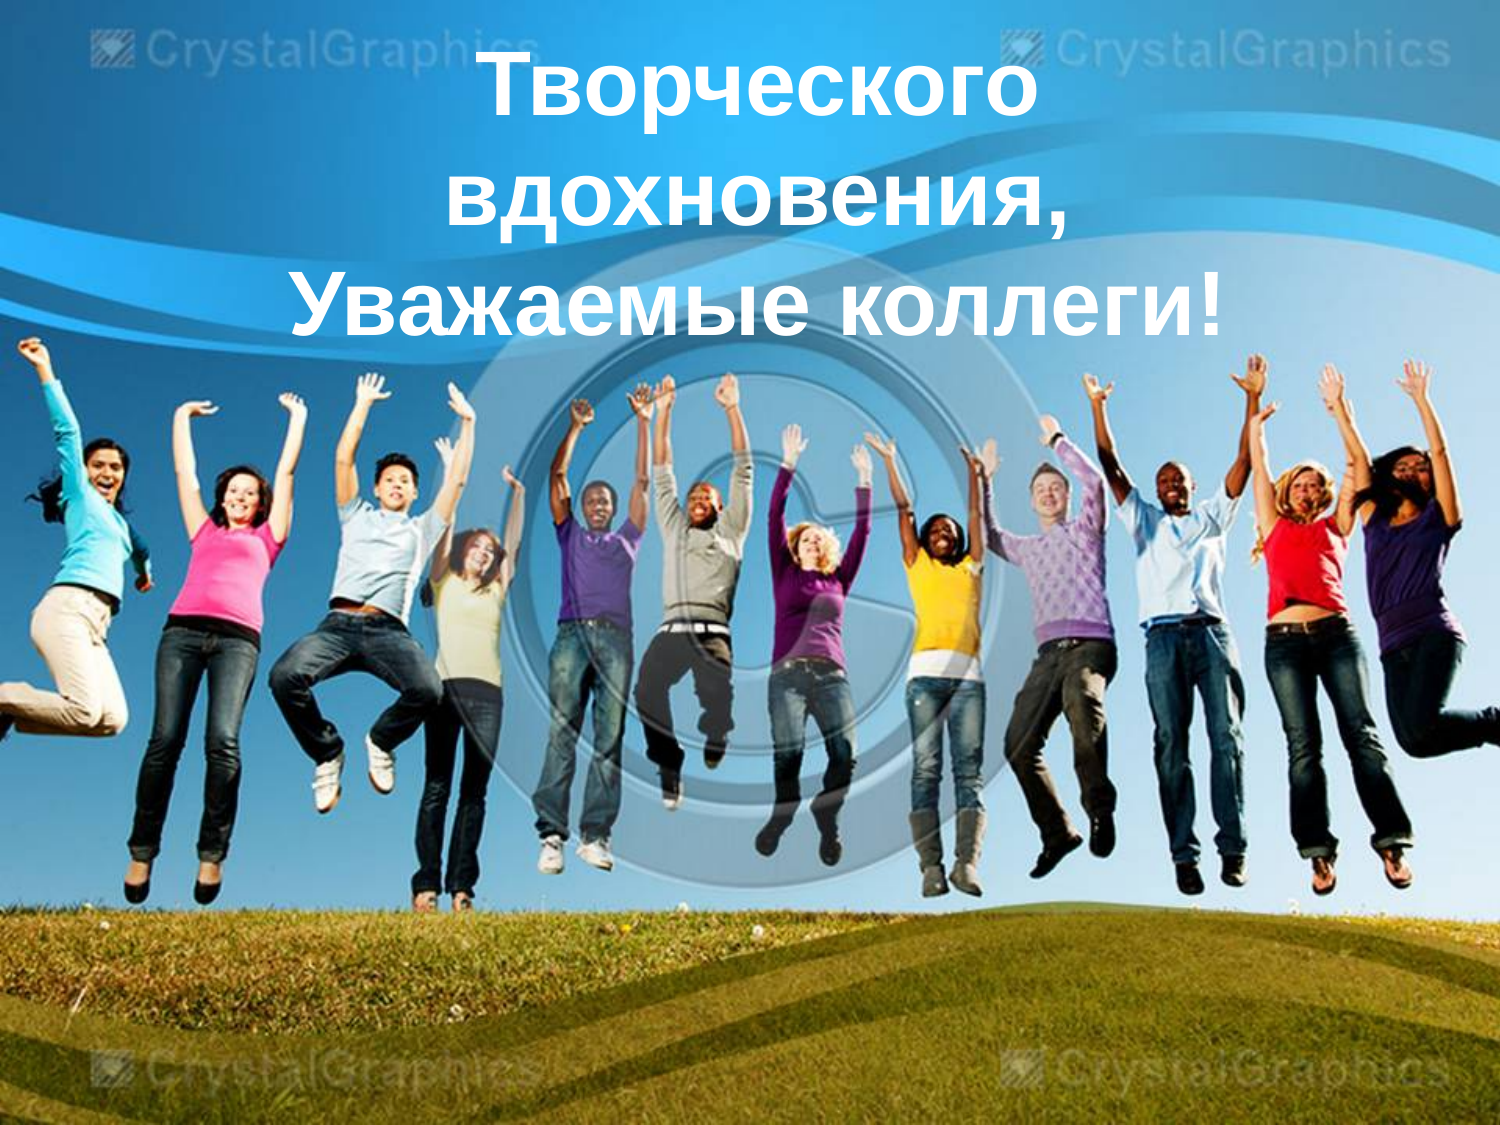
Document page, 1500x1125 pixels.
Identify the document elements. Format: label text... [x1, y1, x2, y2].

title Творческого вдохновения, Уважаемые коллеги! [182, 113, 1334, 265]
picture [0, 0, 1500, 1125]
